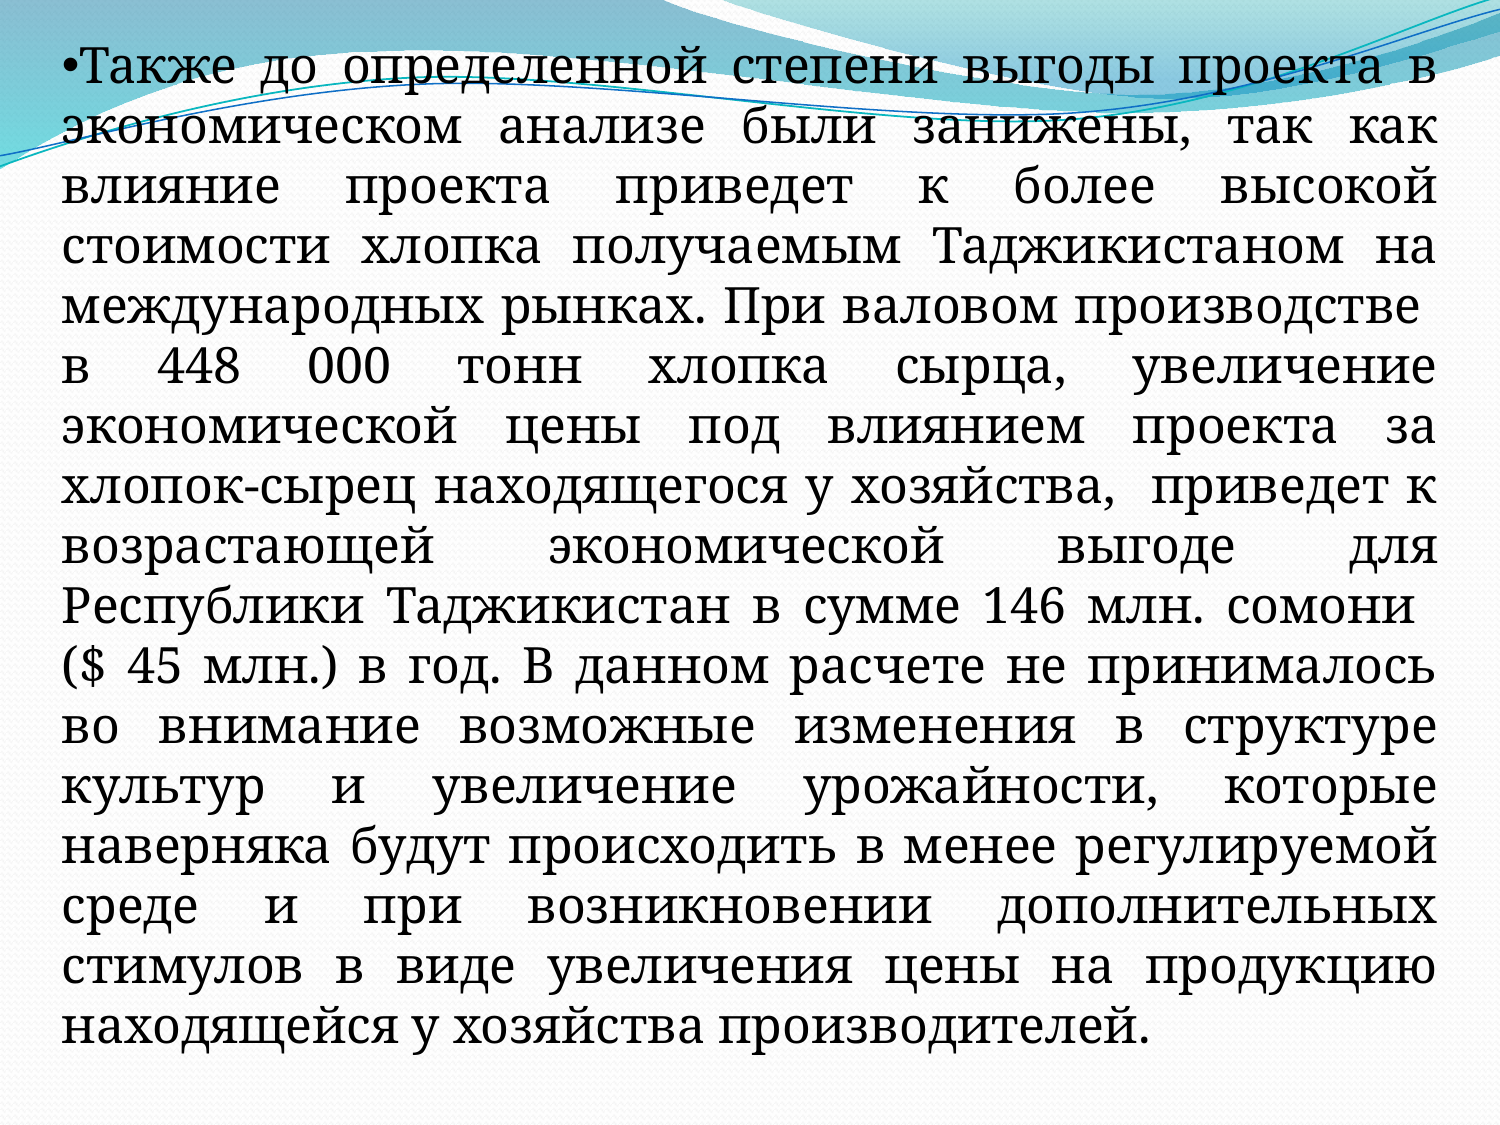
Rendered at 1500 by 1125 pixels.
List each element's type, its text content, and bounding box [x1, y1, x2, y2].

text_box Также до определенной степени выгоды проекта в экономическом анализе были занижены, так как влияние проекта приведет к более высокой стоимости хлопка получаемым Таджикистаном на международных рынках. При валовом производстве в 448 000 тонн хлопка сырца, увеличение экономической цены под влиянием проекта за хлопок-сырец находящегося у хозяйства, приведет к возрастающей экономической выгоде для Республики Таджикистан в сумме 146 млн. сомони ($ 45 млн.) в год. В данном расчете не принималось во внимание возможные изменения в структуре культур и увеличение урожайности, которые наверняка будут происходить в менее регулируемой среде и при возникновении дополнительных стимулов в виде увеличения цены на продукцию находящейся у хозяйства производителей. [46, 26, 1454, 1062]
